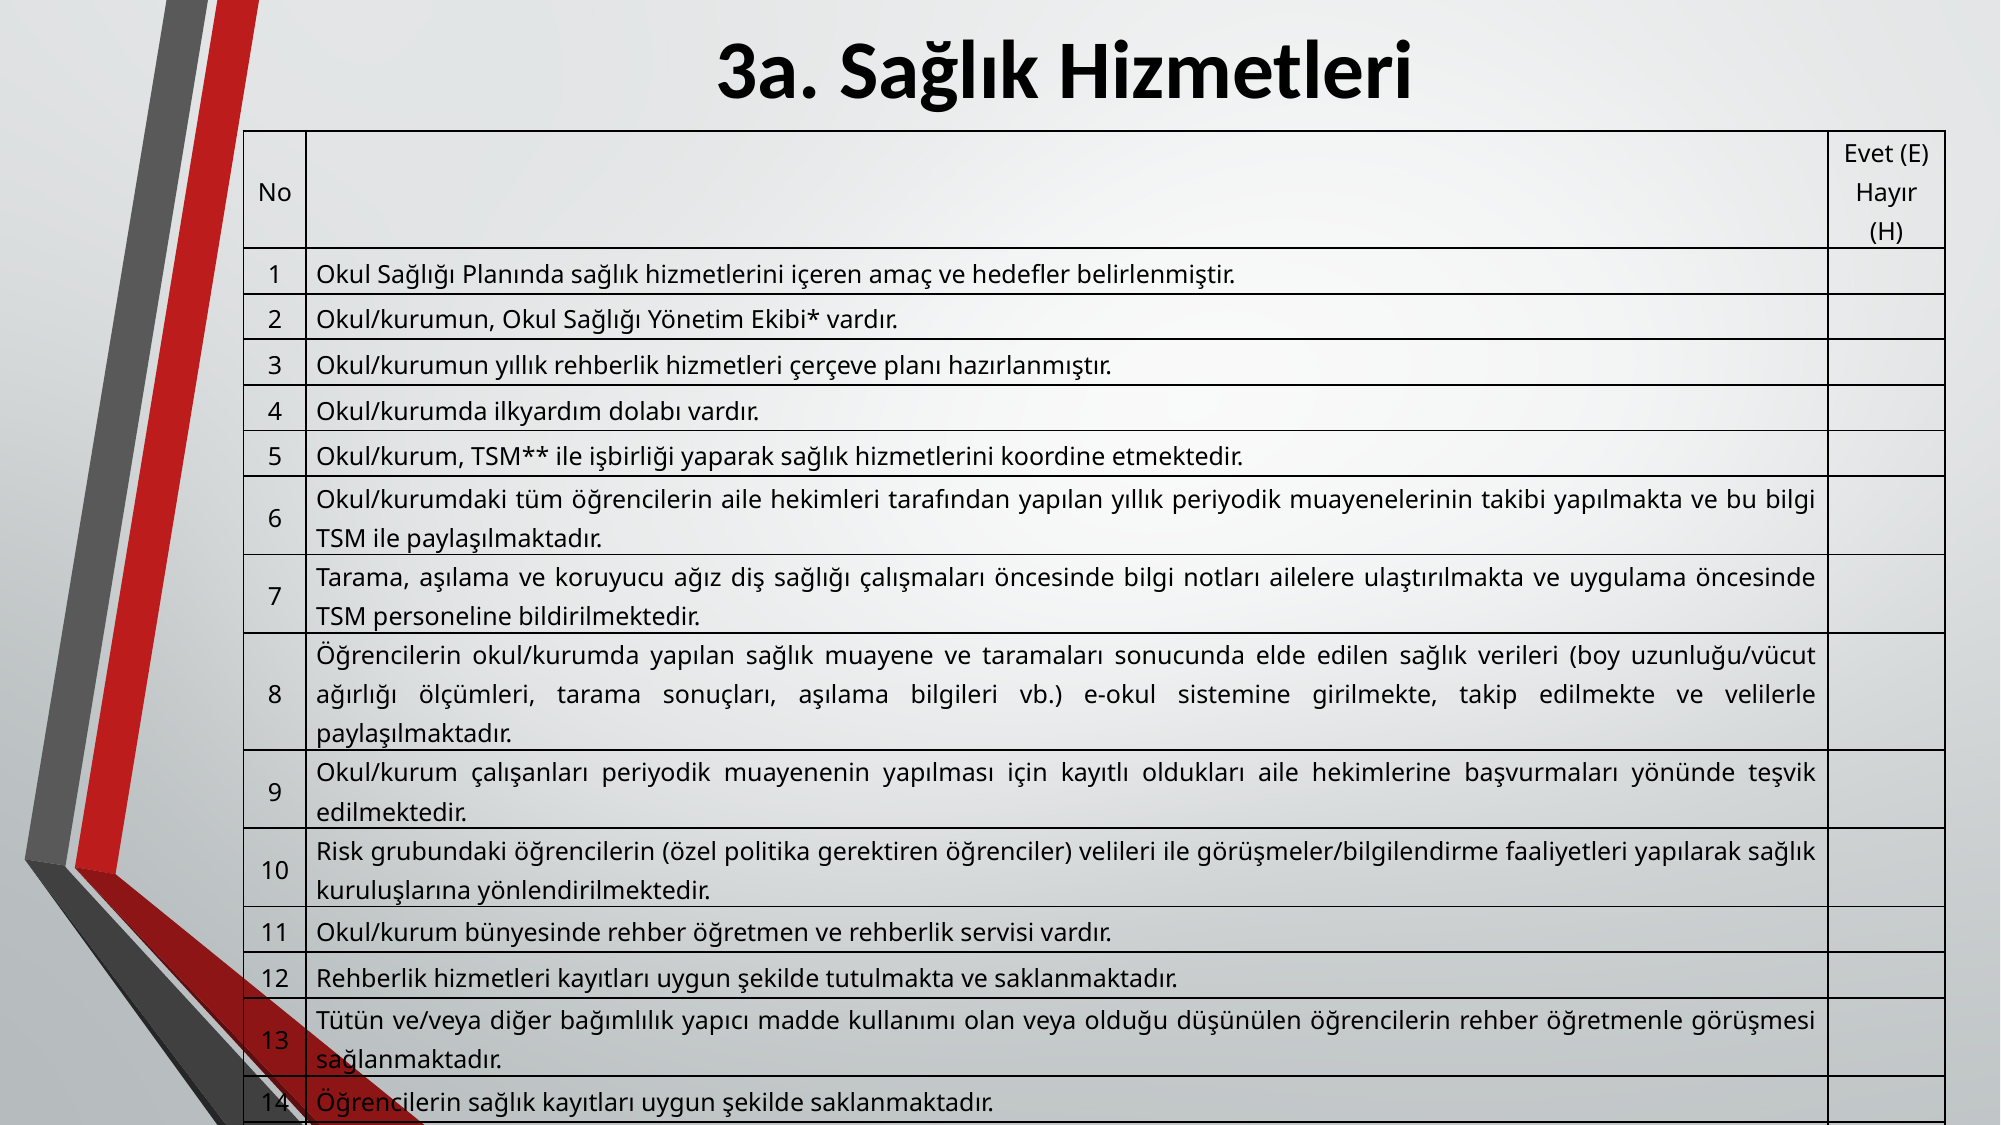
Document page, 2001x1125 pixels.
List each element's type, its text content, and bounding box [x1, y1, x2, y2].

title 3a. Sağlık Hizmetleri [243, 0, 1887, 130]
table_cell 6 [244, 477, 305, 554]
table_cell [1829, 386, 1944, 430]
table_cell Okul/kurumun, Okul Sağlığı Yönetim Ekibi* vardır. [307, 295, 1827, 338]
table_cell [1829, 340, 1944, 384]
table_cell [1829, 295, 1944, 338]
table_cell [1829, 953, 1944, 997]
table_header [307, 132, 1827, 247]
table_cell 2 [244, 295, 305, 338]
table_cell Tütün ve/veya diğer bağımlılık yapıcı madde kullanımı olan veya olduğu düşünülen öğrencilerin rehber öğretmenle görüşmesi sağlanmaktadır. [307, 999, 1827, 1075]
table_cell 13 [244, 999, 305, 1075]
table_cell Okul/kurum çalışanları periyodik muayenenin yapılması için kayıtlı oldukları aile hekimlerine başvurmaları yönünde teşvik edilmektedir. [307, 751, 1827, 827]
table_cell Risk grubundaki öğrencilerin (özel politika gerektiren öğrenciler) velileri ile görüşmeler/bilgilendirme faaliyetleri yapılarak sağlık kuruluşlarına yönlendirilmektedir. [307, 829, 1827, 906]
table_cell 10 [244, 829, 305, 906]
table_cell 1 [244, 249, 305, 293]
table_cell 9 [244, 751, 305, 827]
table_cell Okul/kurumun yıllık rehberlik hizmetleri çerçeve planı hazırlanmıştır. [307, 340, 1827, 384]
table_cell 14 [244, 1077, 305, 1121]
table_cell [1829, 751, 1944, 827]
table_cell 5 [244, 431, 305, 475]
table_cell Öğrencilerin okul/kurumda yapılan sağlık muayene ve taramaları sonucunda elde edilen sağlık verileri (boy uzunluğu/vücut ağırlığı ölçümleri, tarama sonuçları, aşılama bilgileri vb.) e-okul sistemine girilmekte, takip edilmekte ve velilerle paylaşılmaktadır. [307, 634, 1827, 749]
table_cell 8 [244, 634, 305, 749]
table_cell [1829, 829, 1944, 906]
table_cell [1829, 249, 1944, 293]
table_cell [1829, 999, 1944, 1075]
table_cell Okul Sağlığı Planında sağlık hizmetlerini içeren amaç ve hedefler belirlenmiştir. [307, 249, 1827, 293]
table_cell 7 [244, 555, 305, 632]
table_cell [1829, 907, 1944, 951]
table_cell Okul/kurum, TSM** ile işbirliği yaparak sağlık hizmetlerini koordine etmektedir. [307, 431, 1827, 475]
table_cell [1829, 431, 1944, 475]
table_header No [244, 132, 305, 247]
table_cell Okul/kurum bünyesinde rehber öğretmen ve rehberlik servisi vardır. [307, 907, 1827, 951]
table_cell 3 [244, 340, 305, 384]
table_cell Okul/kurumdaki tüm öğrencilerin aile hekimleri tarafından yapılan yıllık periyodik muayenelerinin takibi yapılmakta ve bu bilgi TSM ile paylaşılmaktadır. [307, 477, 1827, 554]
table_cell [1829, 555, 1944, 632]
table_cell [1829, 1077, 1944, 1121]
table_cell 4 [244, 386, 305, 430]
table_cell Öğrencilerin sağlık kayıtları uygun şekilde saklanmaktadır. [307, 1077, 1827, 1121]
table_cell 12 [244, 953, 305, 997]
table_cell [1829, 477, 1944, 554]
table_cell Okul/kurumda ilkyardım dolabı vardır. [307, 386, 1827, 430]
table_cell [1829, 634, 1944, 749]
table_cell Rehberlik hizmetleri kayıtları uygun şekilde tutulmakta ve saklanmaktadır. [307, 953, 1827, 997]
table_header Evet (E) Hayır (H) [1829, 132, 1944, 247]
table_cell 11 [244, 907, 305, 951]
table_cell Tarama, aşılama ve koruyucu ağız diş sağlığı çalışmaları öncesinde bilgi notları ailelere ulaştırılmakta ve uygulama öncesinde TSM personeline bildirilmektedir. [307, 555, 1827, 632]
